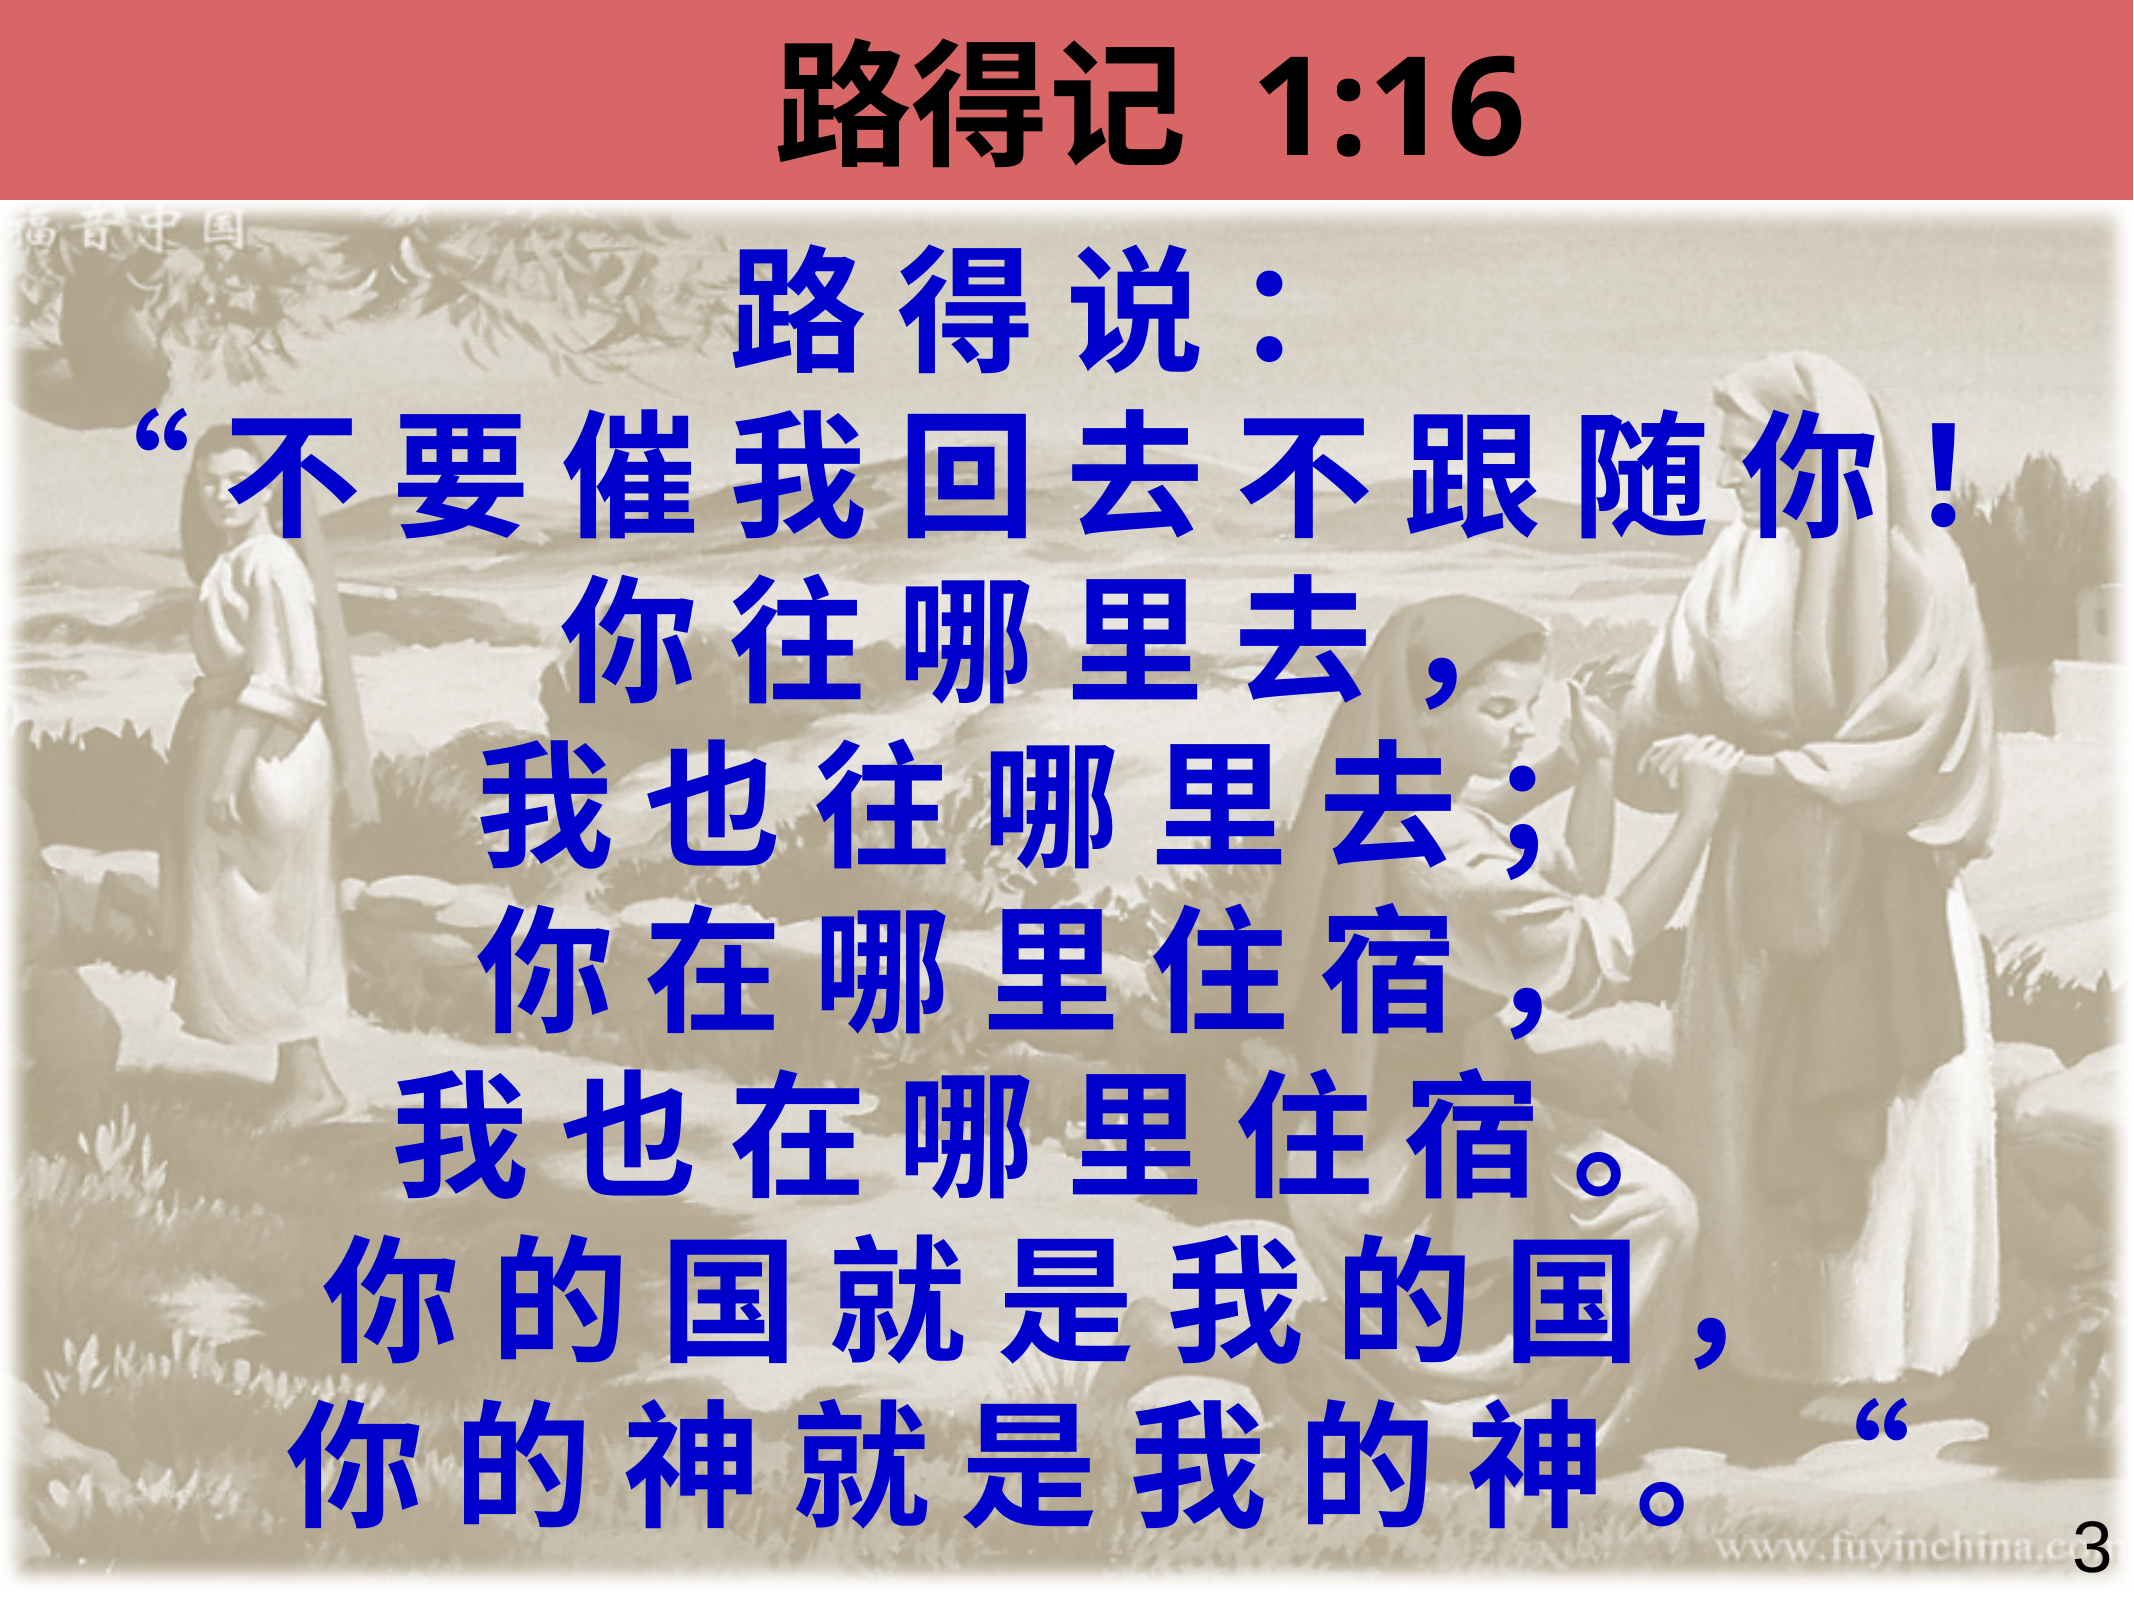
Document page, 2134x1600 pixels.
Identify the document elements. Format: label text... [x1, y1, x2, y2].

picture [0, 199, 2134, 1591]
title 路得记 1:16 [0, 0, 2134, 199]
